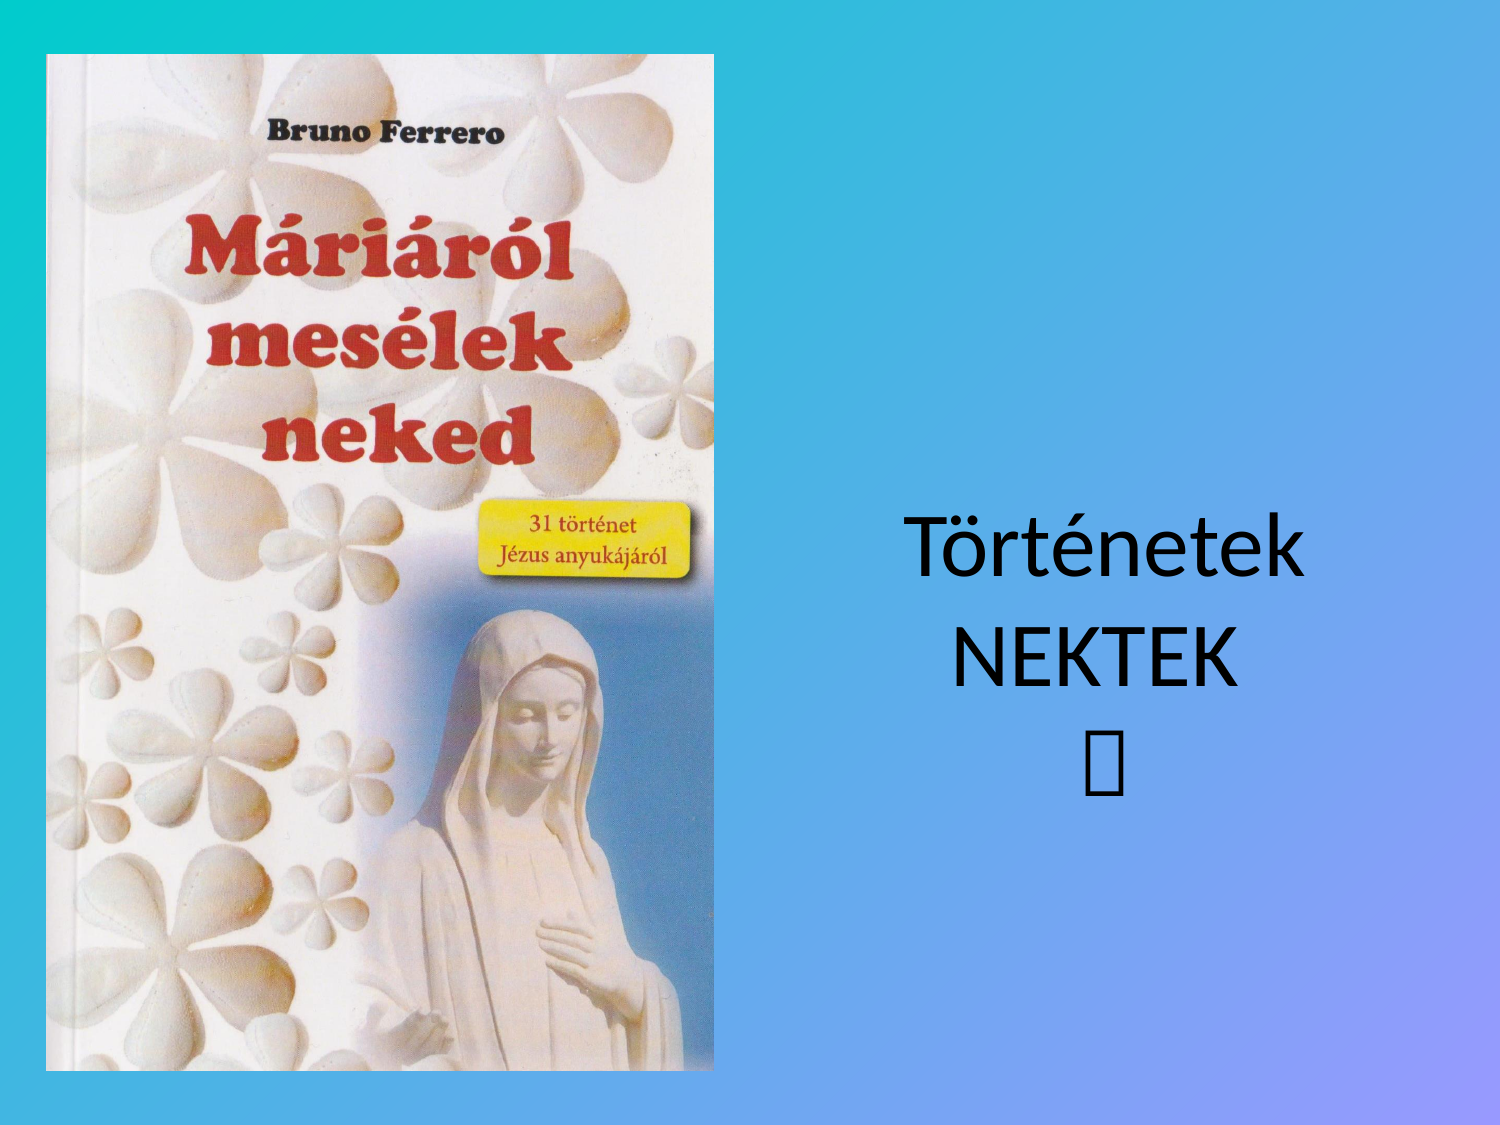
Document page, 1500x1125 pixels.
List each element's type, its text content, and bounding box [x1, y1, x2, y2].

title Történetek NEKTEK  [785, 45, 1425, 1035]
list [46, 54, 714, 1071]
